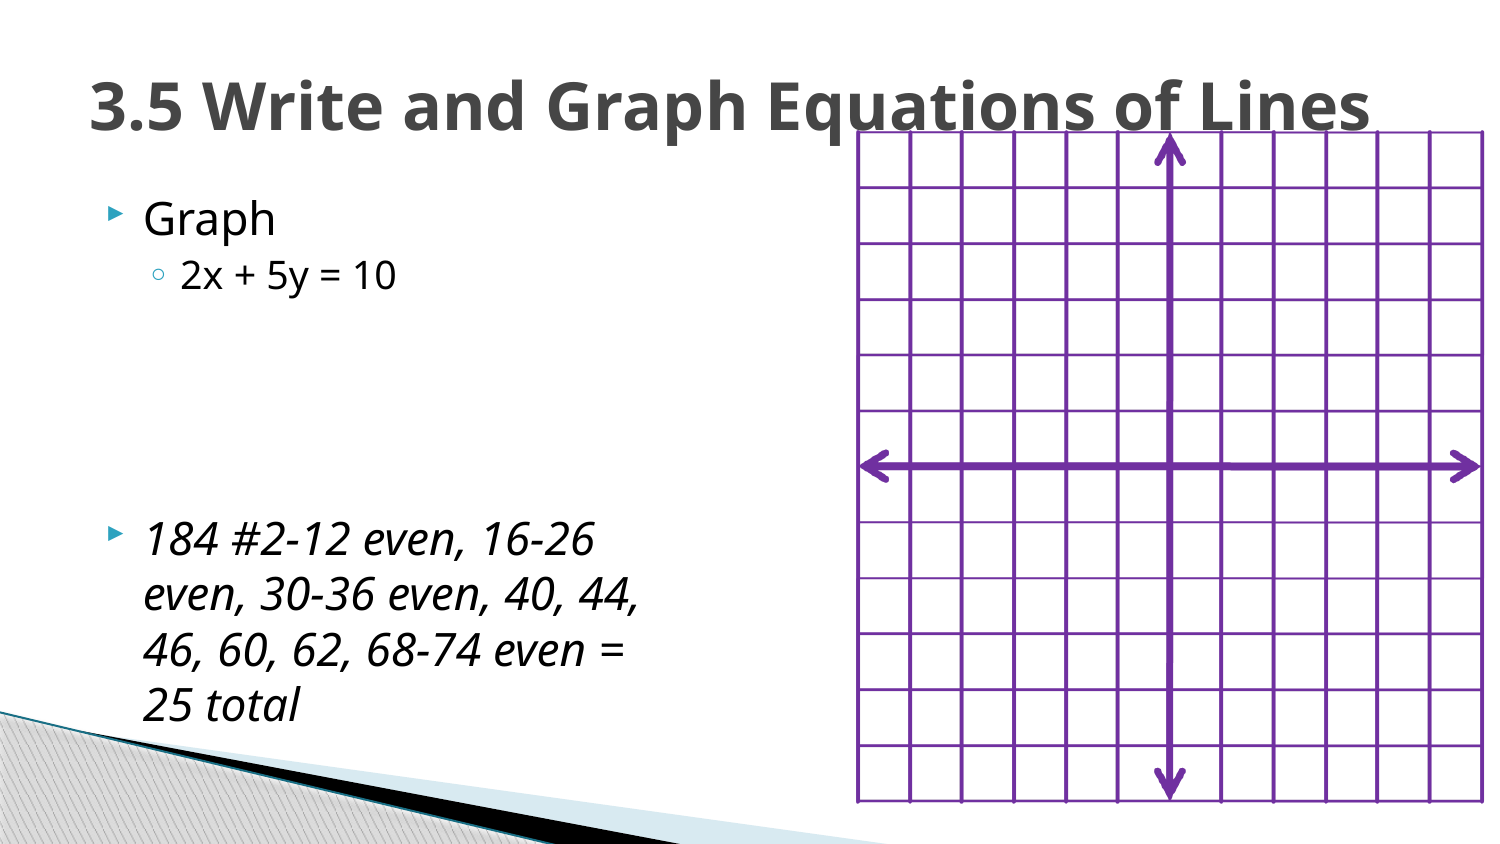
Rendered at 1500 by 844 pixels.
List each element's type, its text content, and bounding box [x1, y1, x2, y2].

list Graph 2x + 5y = 10 184 #2-12 even, 16-26 even, 30-36 even, 40, 44, 46, 60, 62, 68-74 even = 25 total [75, 182, 675, 740]
title 3.5 Write and Graph Equations of Lines [75, 33, 1425, 175]
picture [824, 97, 1500, 835]
